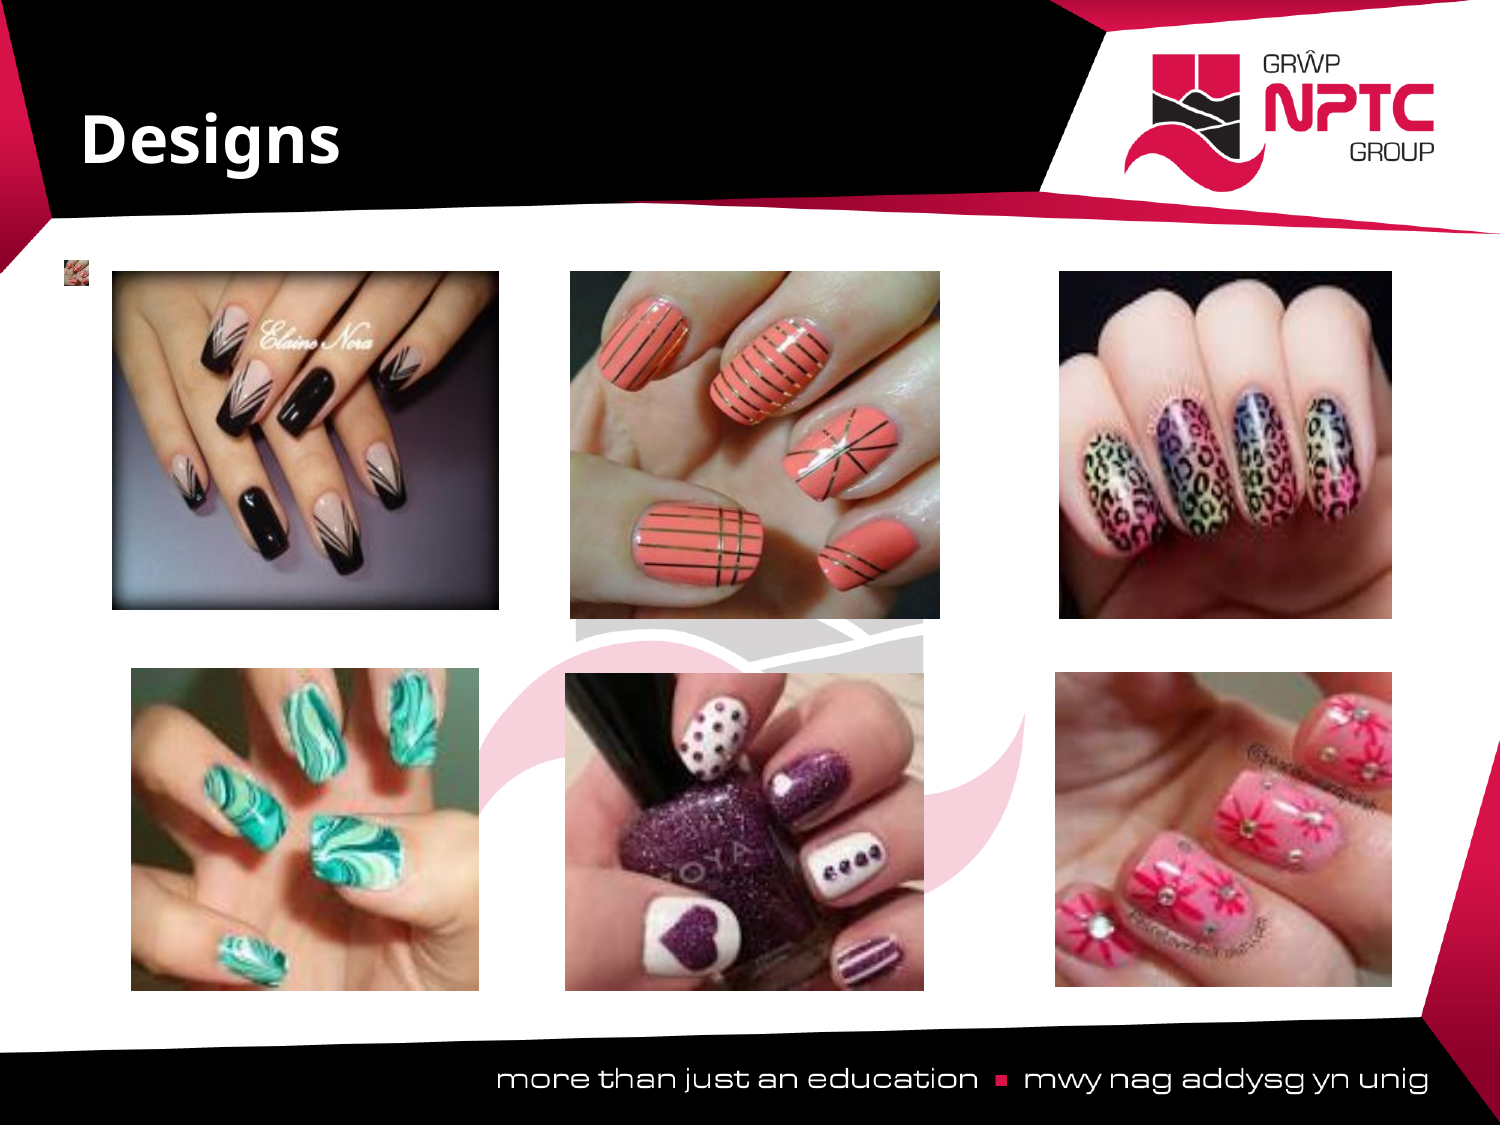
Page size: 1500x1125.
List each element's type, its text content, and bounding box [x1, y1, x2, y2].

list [64, 260, 89, 287]
title Designs [64, 42, 1415, 231]
picture [0, 0, 1500, 1125]
